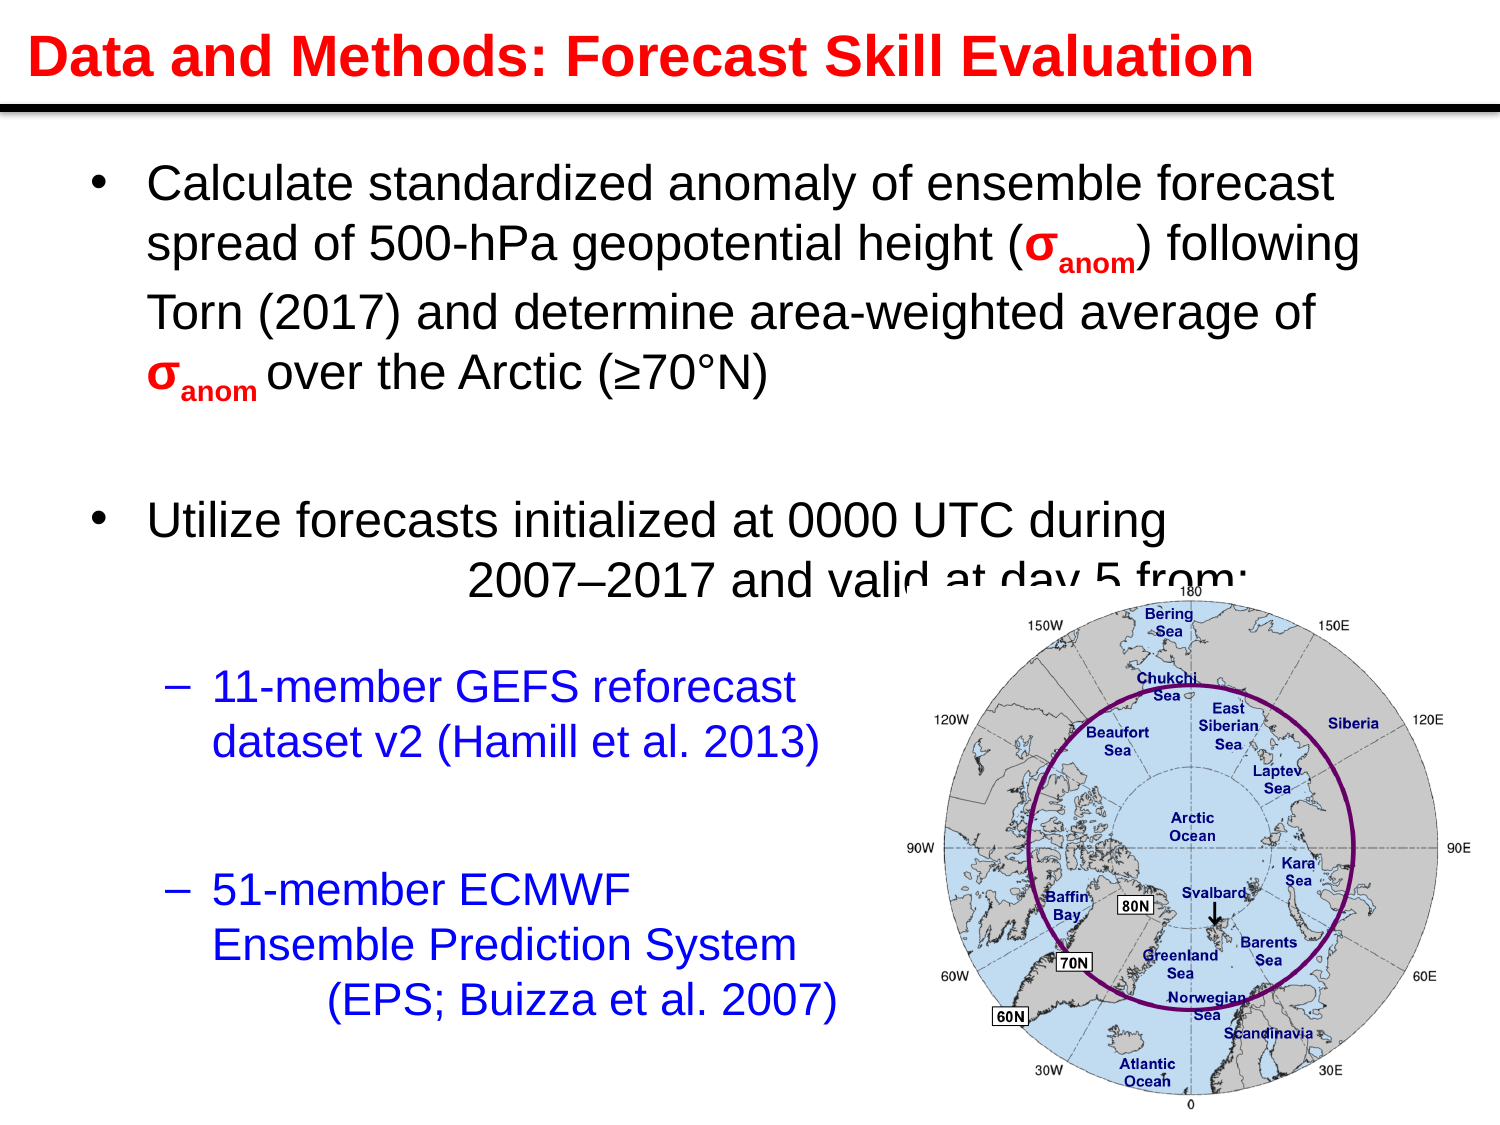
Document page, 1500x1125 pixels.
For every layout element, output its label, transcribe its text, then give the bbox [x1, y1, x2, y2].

list Calculate standardized anomaly of ensemble forecast spread of 500-hPa geopotential height (σanom) following Torn (2017) and determine area-weighted average of σanom over the Arctic (≥70°N) Utilize forecasts initialized at 0000 UTC during 2007–2017 and valid at day 5 from: 11-member GEFS reforecast dataset v2 (Hamill et al. 2013) 51-member ECMWF Ensemble Prediction System (EPS; Buizza et al. 2007) [75, 143, 1425, 1125]
picture [905, 585, 1471, 1111]
text_box Data and Methods: Forecast Skill Evaluation [13, 0, 1471, 107]
